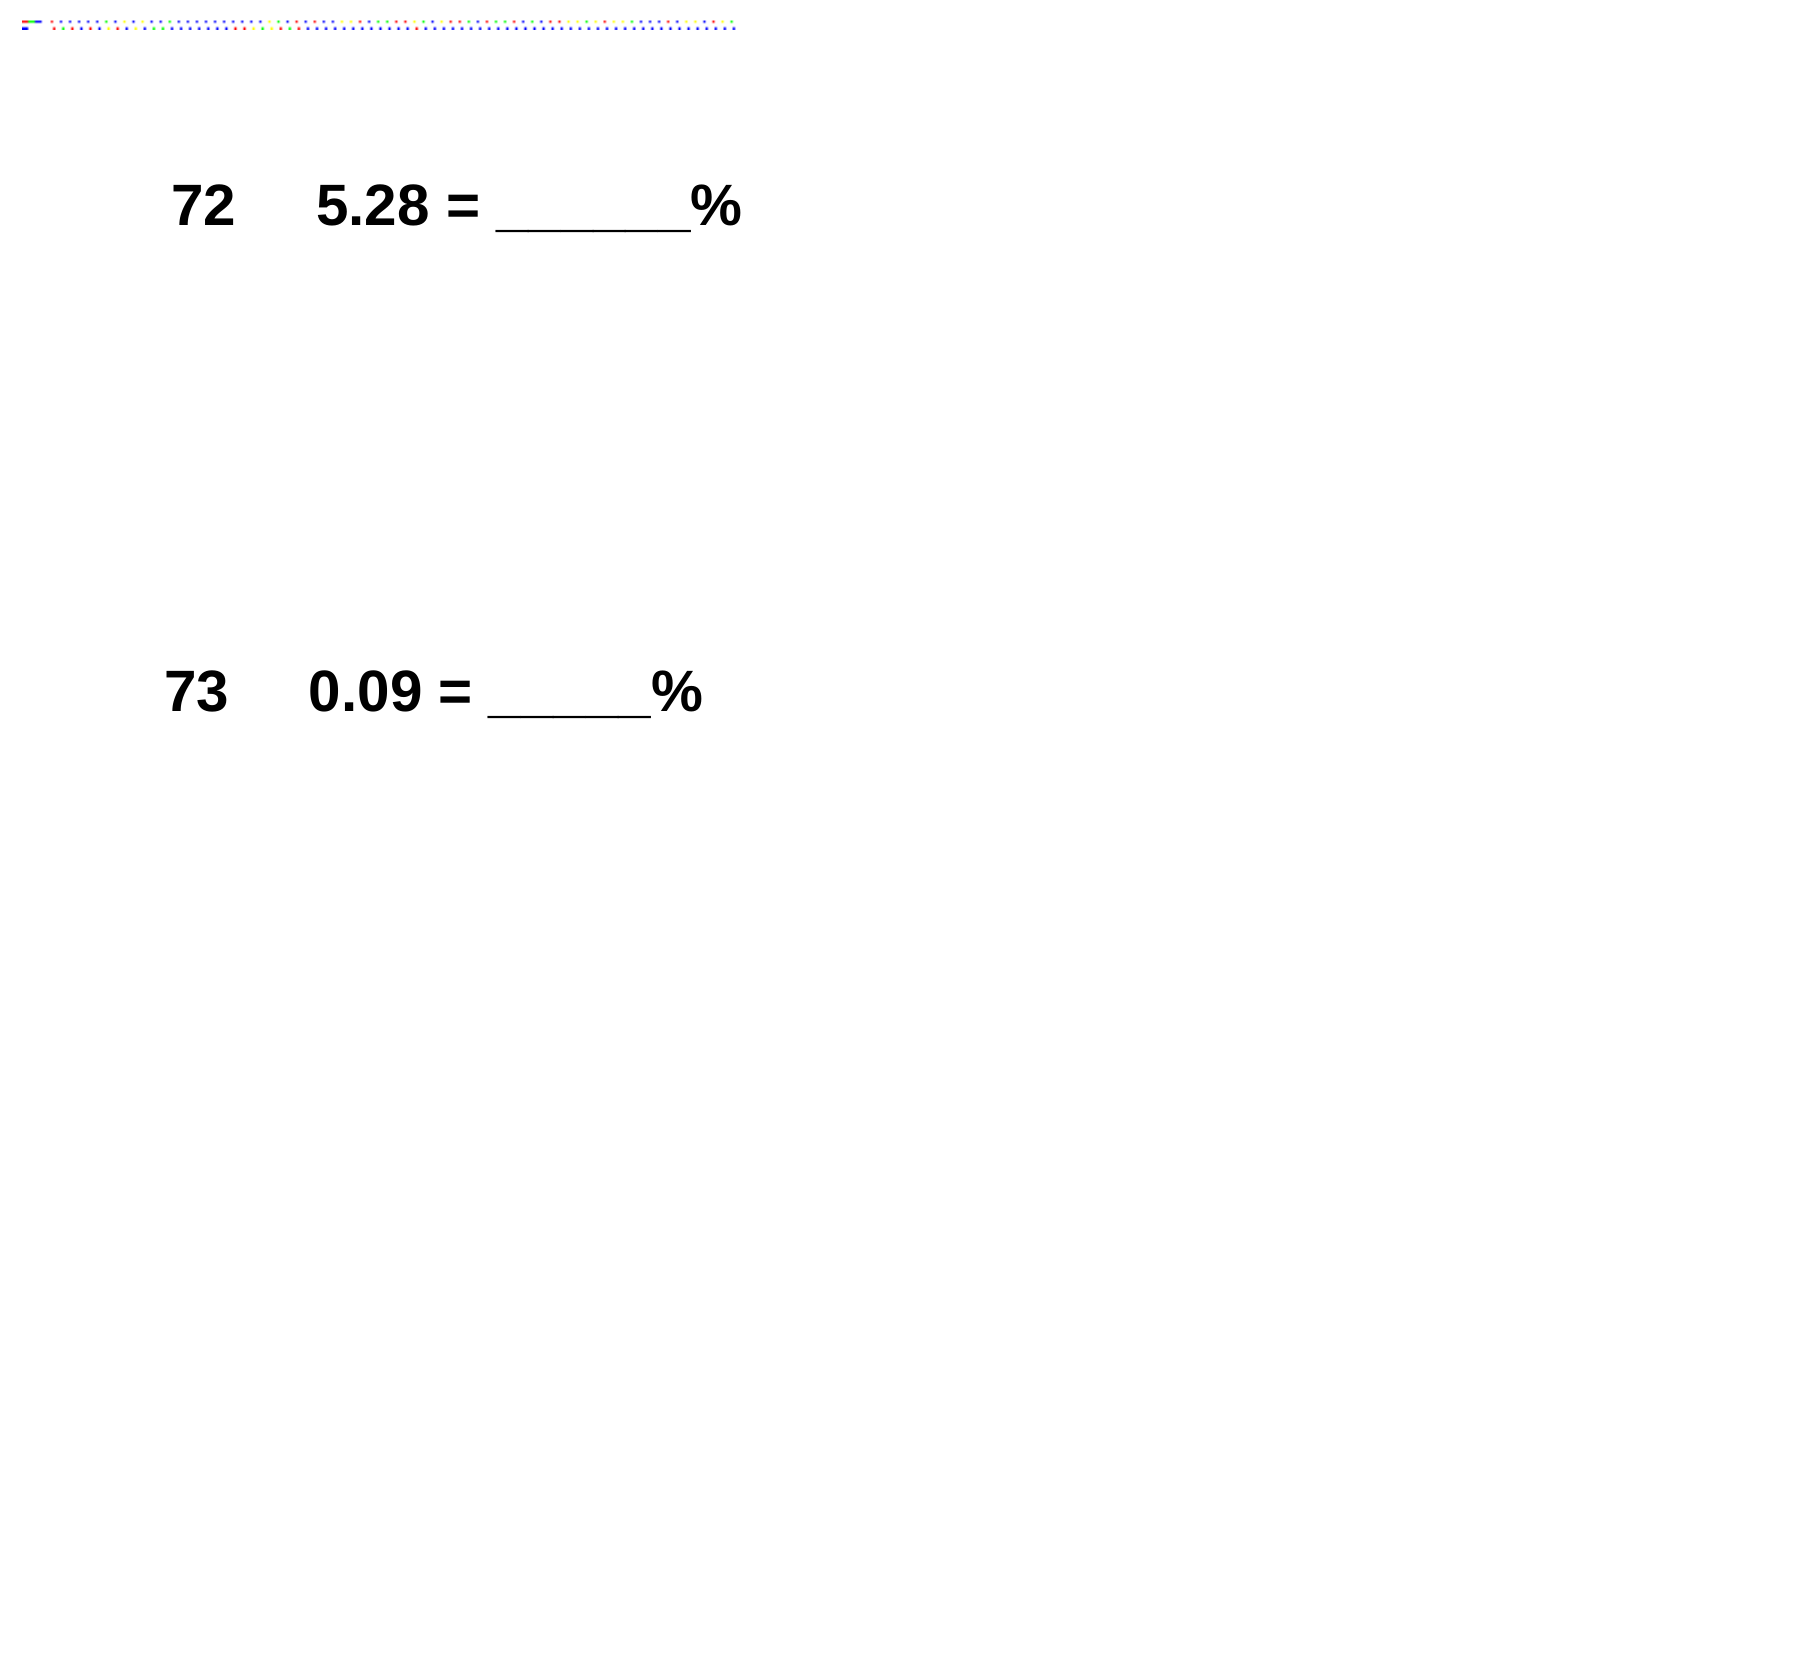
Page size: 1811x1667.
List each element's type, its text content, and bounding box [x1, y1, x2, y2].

picture [22, 18, 748, 30]
text_box 5.28 = ______% [300, 159, 831, 245]
text_box 73 [148, 645, 293, 732]
text_box 0.09 = _____% [293, 645, 793, 732]
text_box 72 [155, 159, 300, 245]
